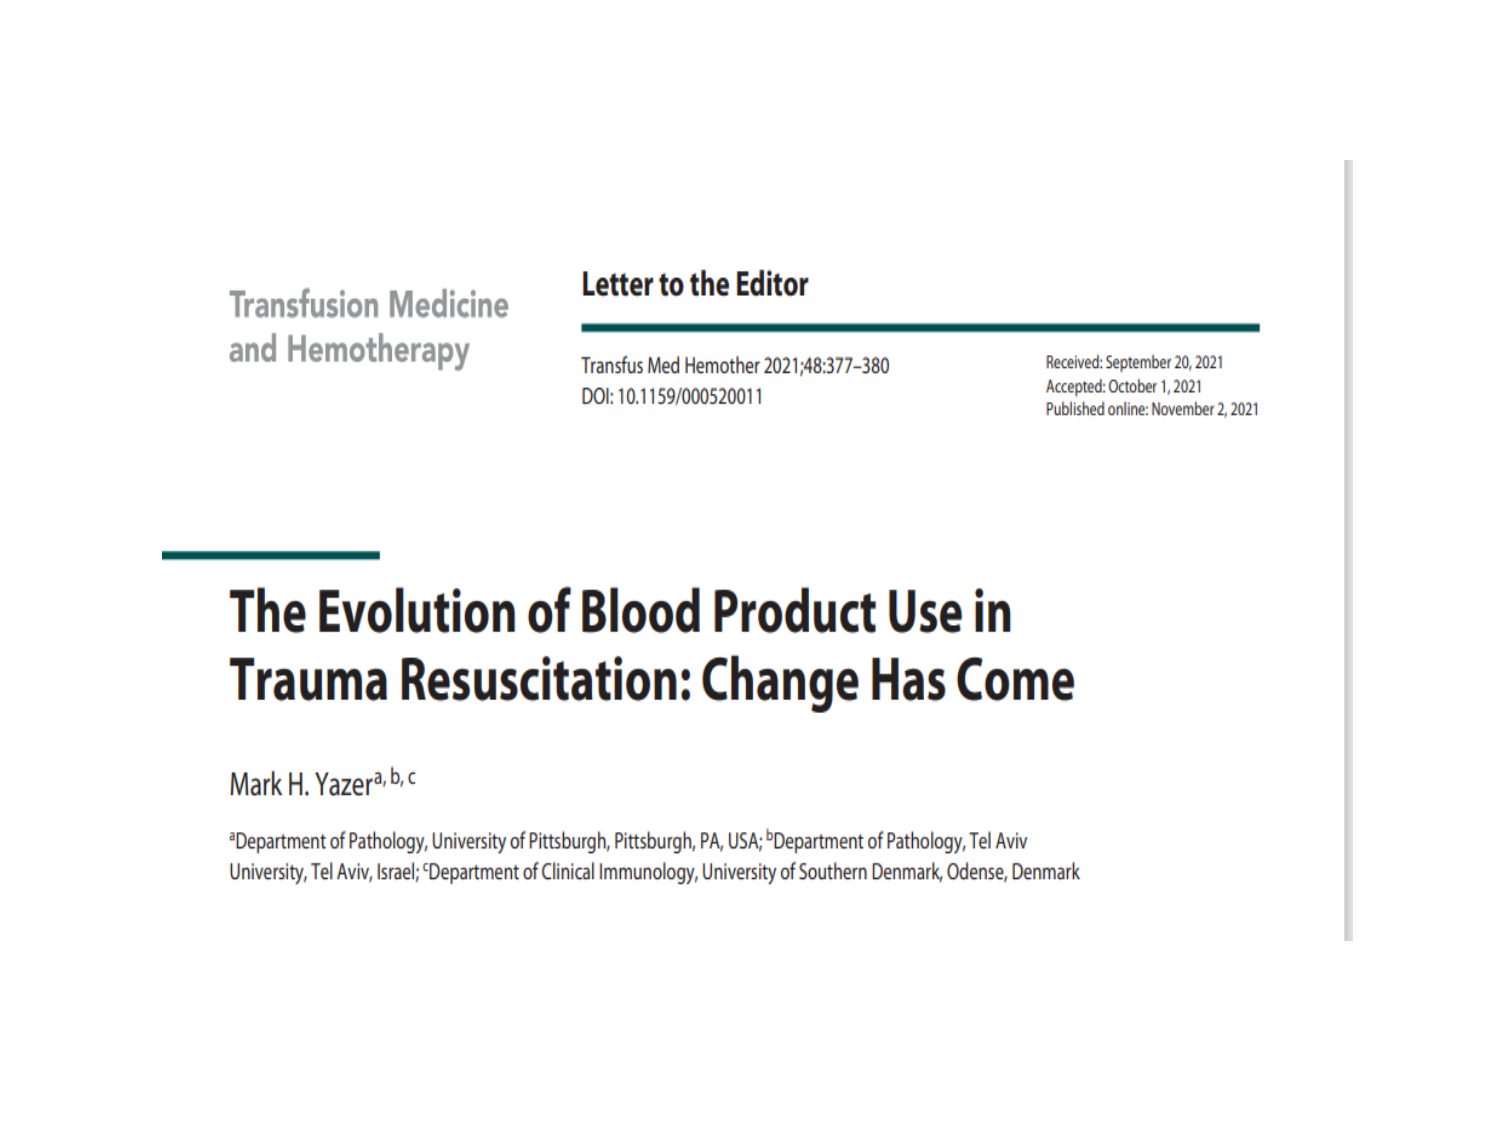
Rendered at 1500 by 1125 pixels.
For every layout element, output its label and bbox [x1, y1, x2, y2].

picture [162, 160, 1353, 941]
